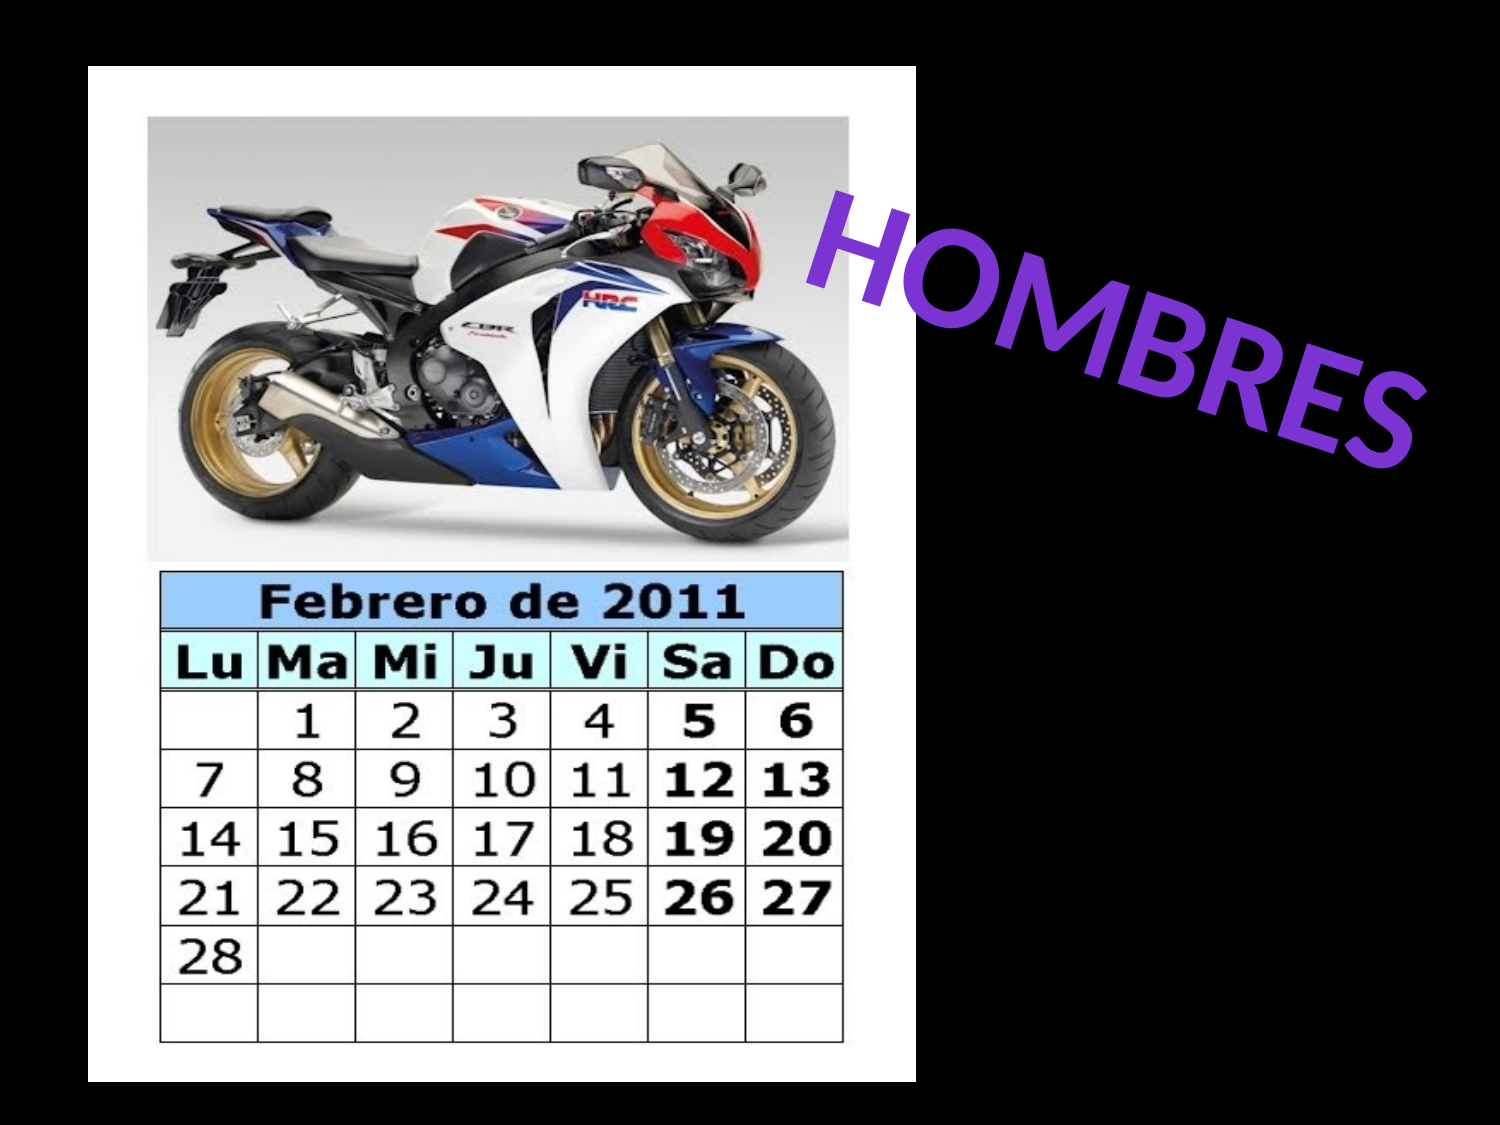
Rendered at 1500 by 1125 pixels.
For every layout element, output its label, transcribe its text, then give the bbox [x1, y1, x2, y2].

picture [88, 66, 916, 1083]
text_box hombres [921, 154, 1481, 523]
